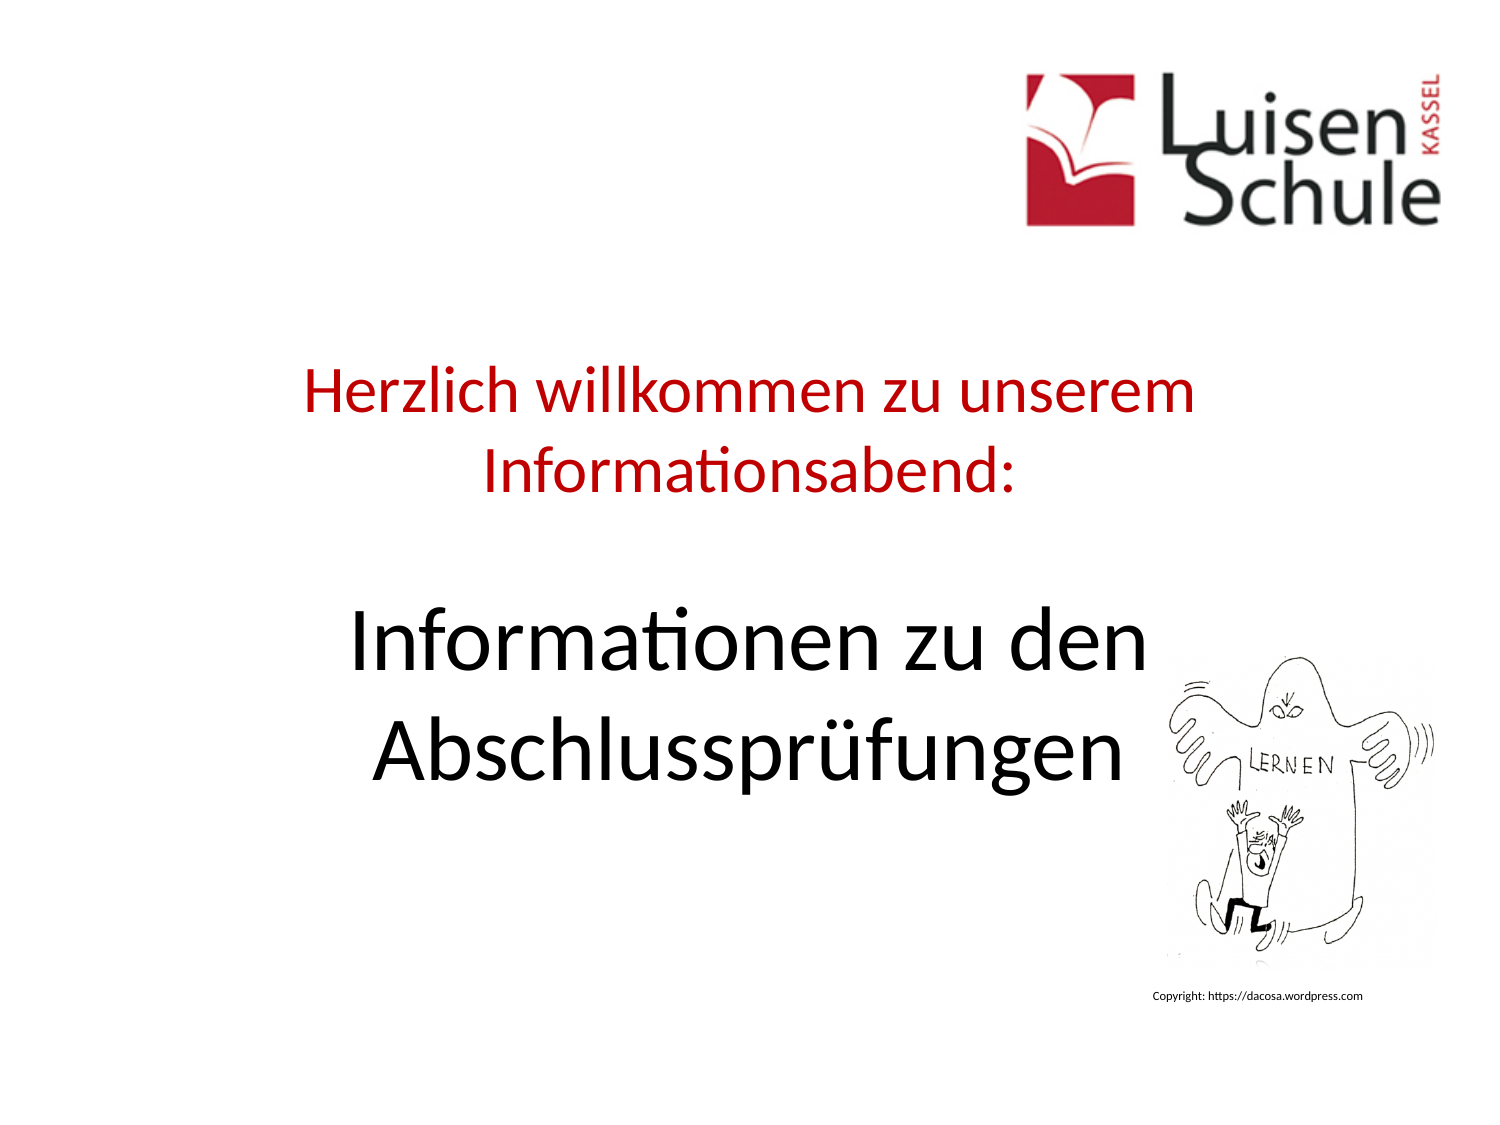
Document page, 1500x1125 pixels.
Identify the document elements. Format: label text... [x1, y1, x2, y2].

title Informationen zu den Abschlussprüfungen Copyright: https://dacosa.wordpress.com [112, 538, 1388, 1059]
subtitle Herzlich willkommen zu unserem Informationsabend: [112, 338, 1388, 528]
picture [1167, 656, 1436, 971]
picture [1021, 66, 1455, 236]
